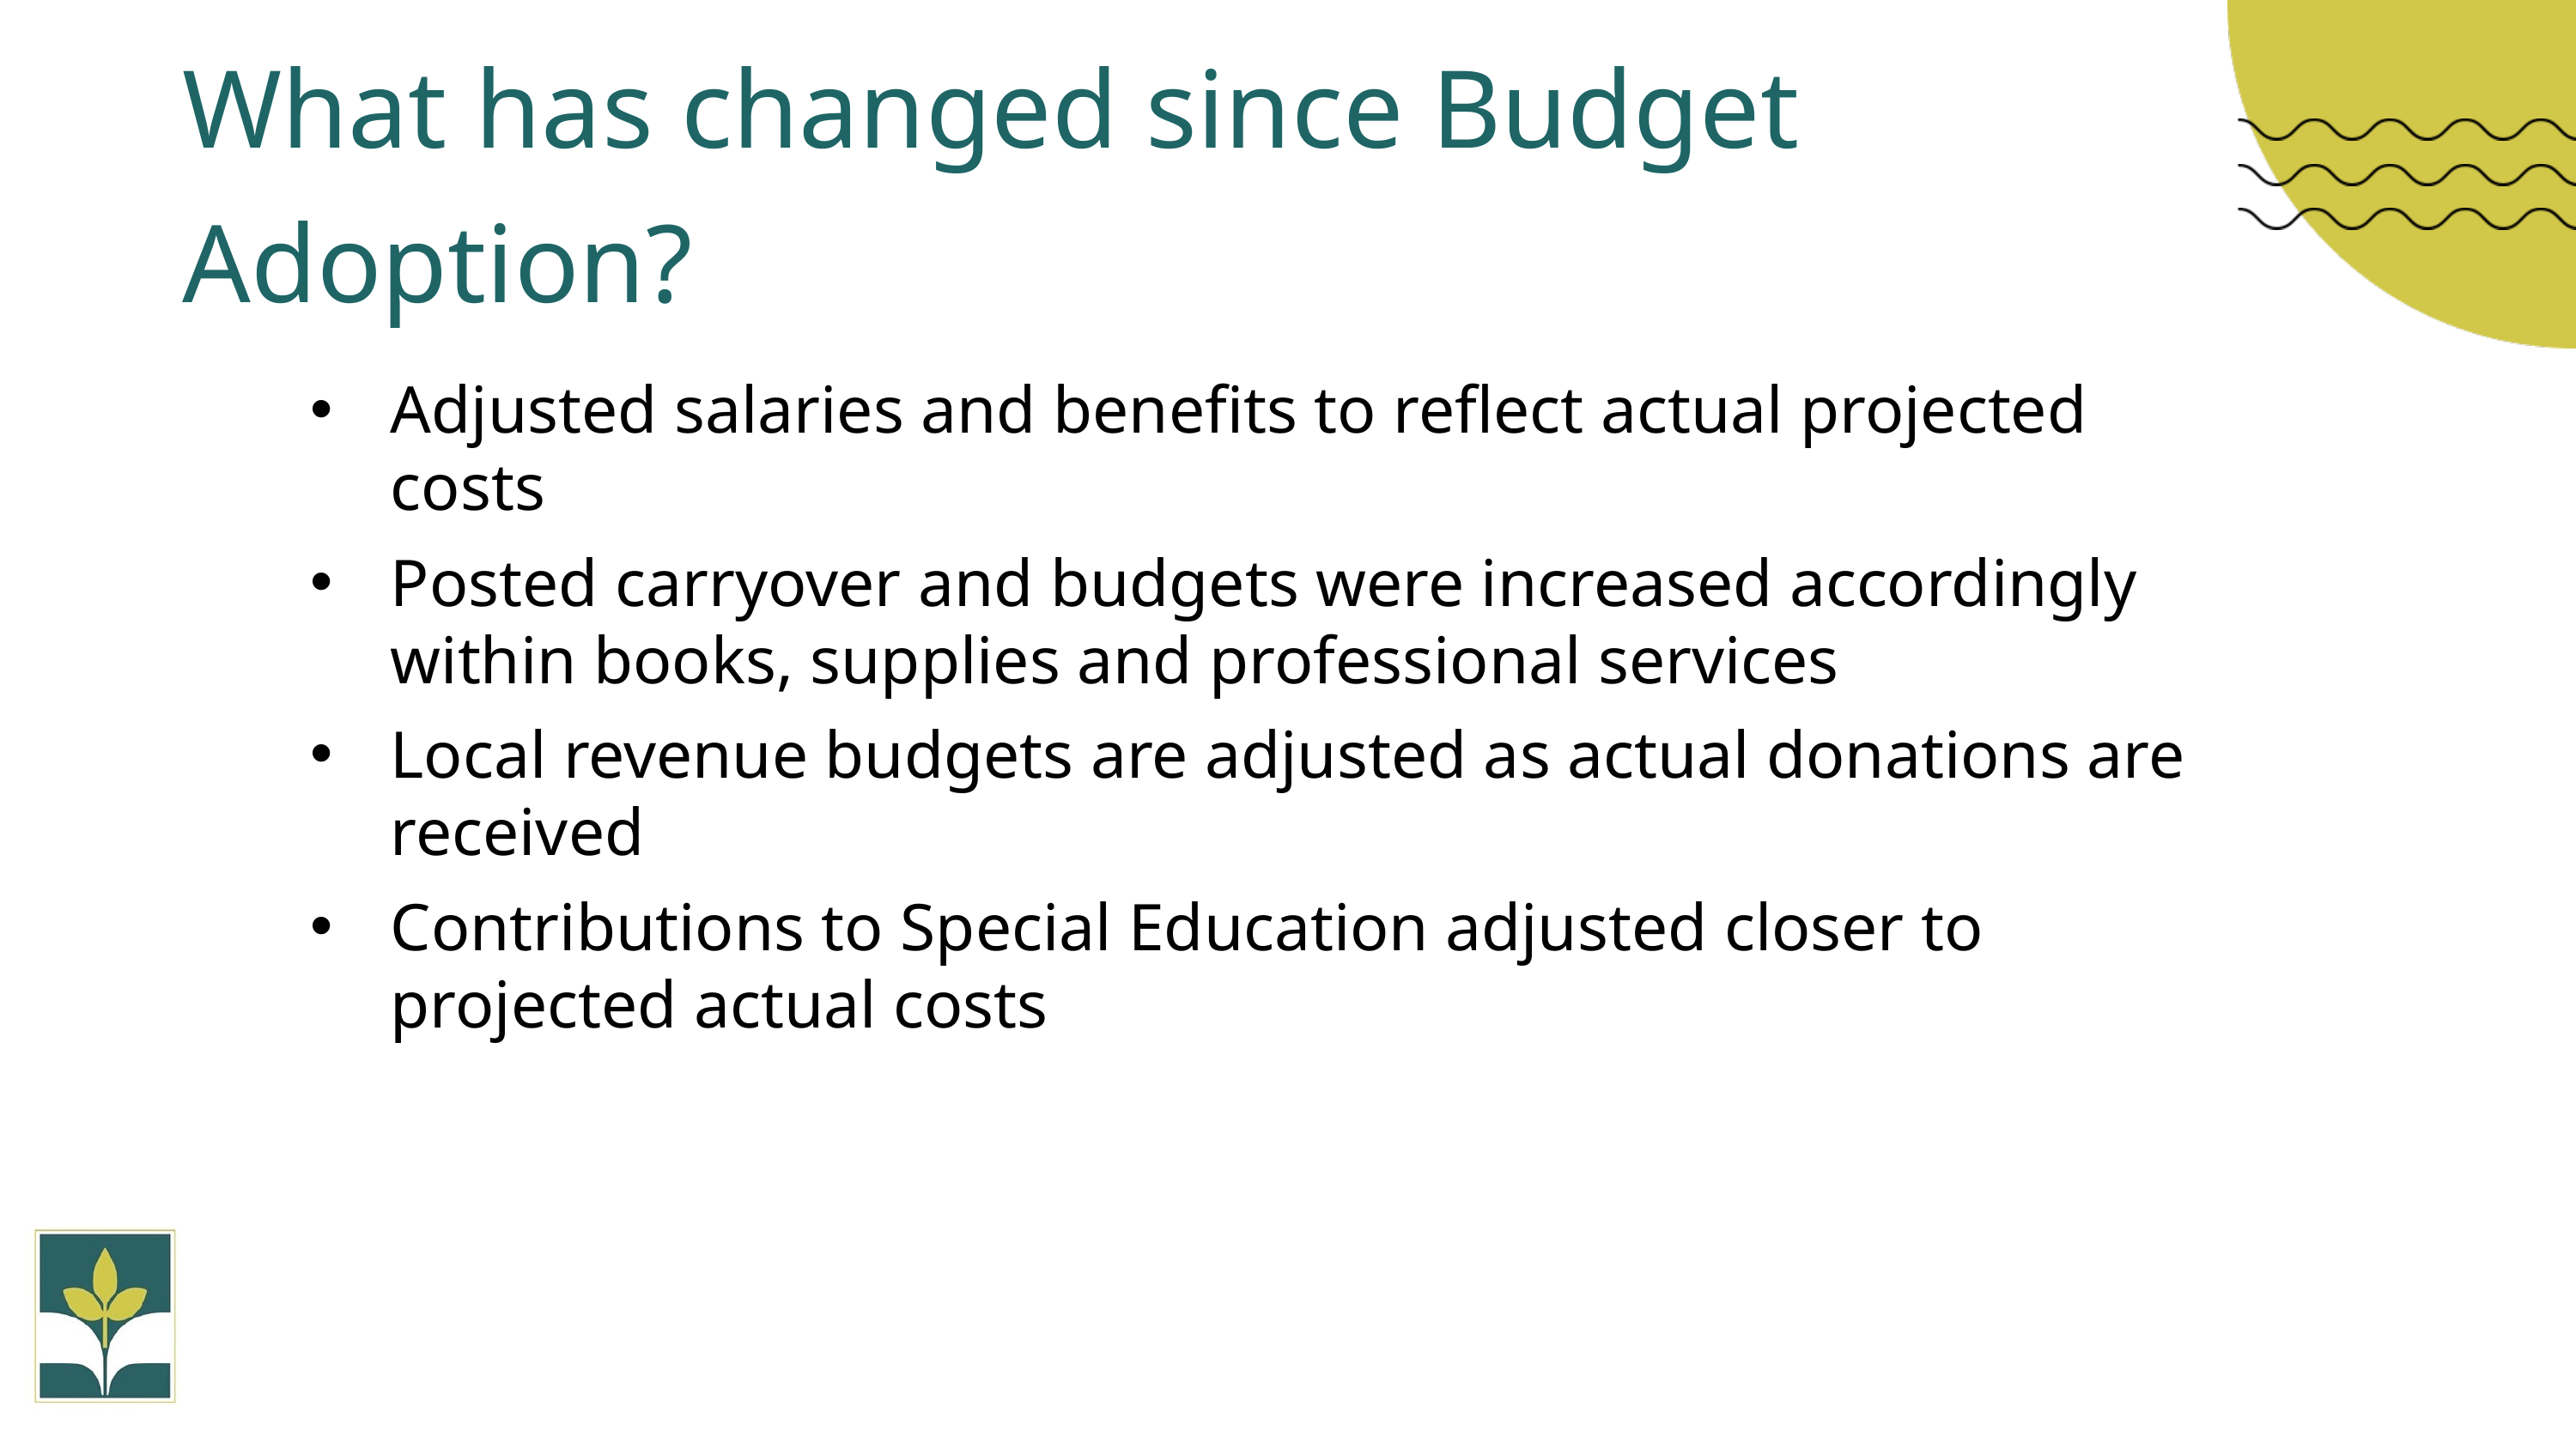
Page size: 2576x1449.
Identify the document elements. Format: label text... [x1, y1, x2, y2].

text_box What has changed since Budget Adoption? [182, 15, 2238, 464]
text_box Adjusted salaries and benefits to reflect actual projected costs Posted carryover and budgets were increased accordingly within books, supplies and professional services Local revenue budgets are adjusted as actual donations are received Contributions to Special Education adjusted closer to projected actual costs [309, 369, 2238, 1041]
picture [27, 1225, 183, 1410]
picture [2227, 0, 2576, 349]
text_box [2238, 118, 2576, 230]
